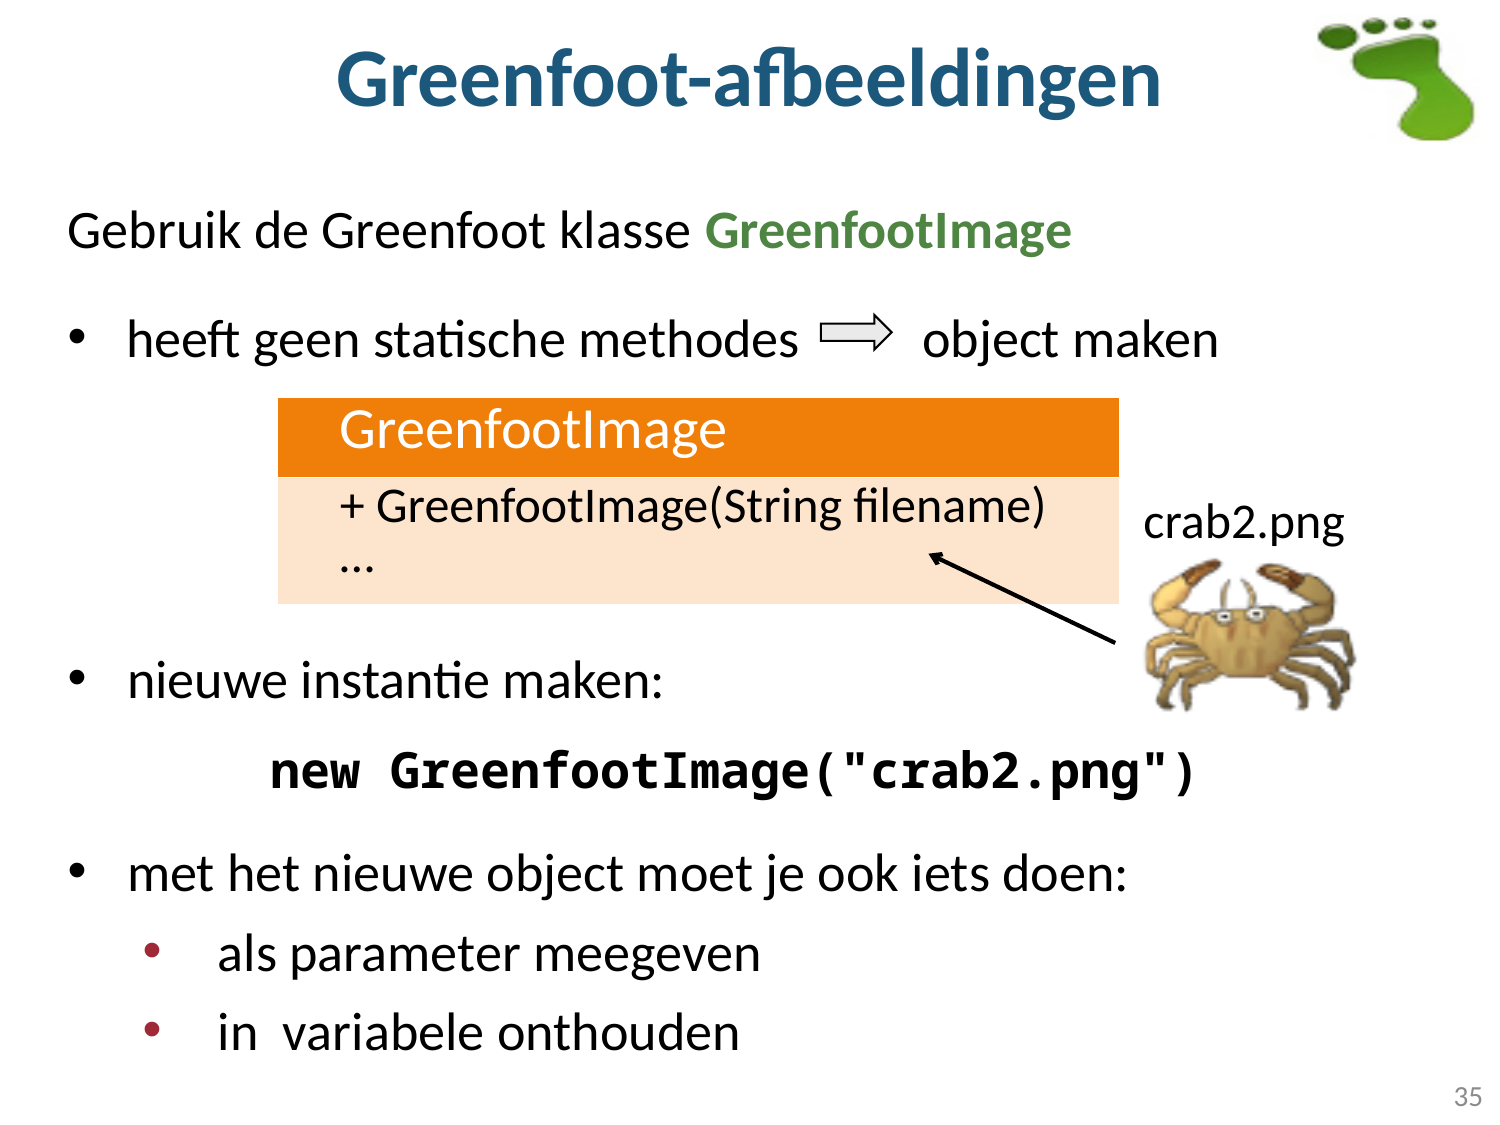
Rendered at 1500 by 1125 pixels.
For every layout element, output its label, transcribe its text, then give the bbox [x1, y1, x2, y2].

slide_number 35 [1160, 1065, 1498, 1125]
text_box Gebruik de Greenfoot klasse GreenfootImage heeft geen statische methodes object maken nieuwe instantie maken: new GreenfootImage("crab2.png") met het nieuwe object moet je ook iets doen: als parameter meegeven in variabele onthouden [53, 187, 1377, 1095]
title Greenfoot-afbeeldingen [0, 0, 1500, 159]
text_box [928, 553, 1115, 643]
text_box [1115, 481, 1374, 718]
text_box [819, 312, 894, 353]
picture [1313, 14, 1481, 145]
